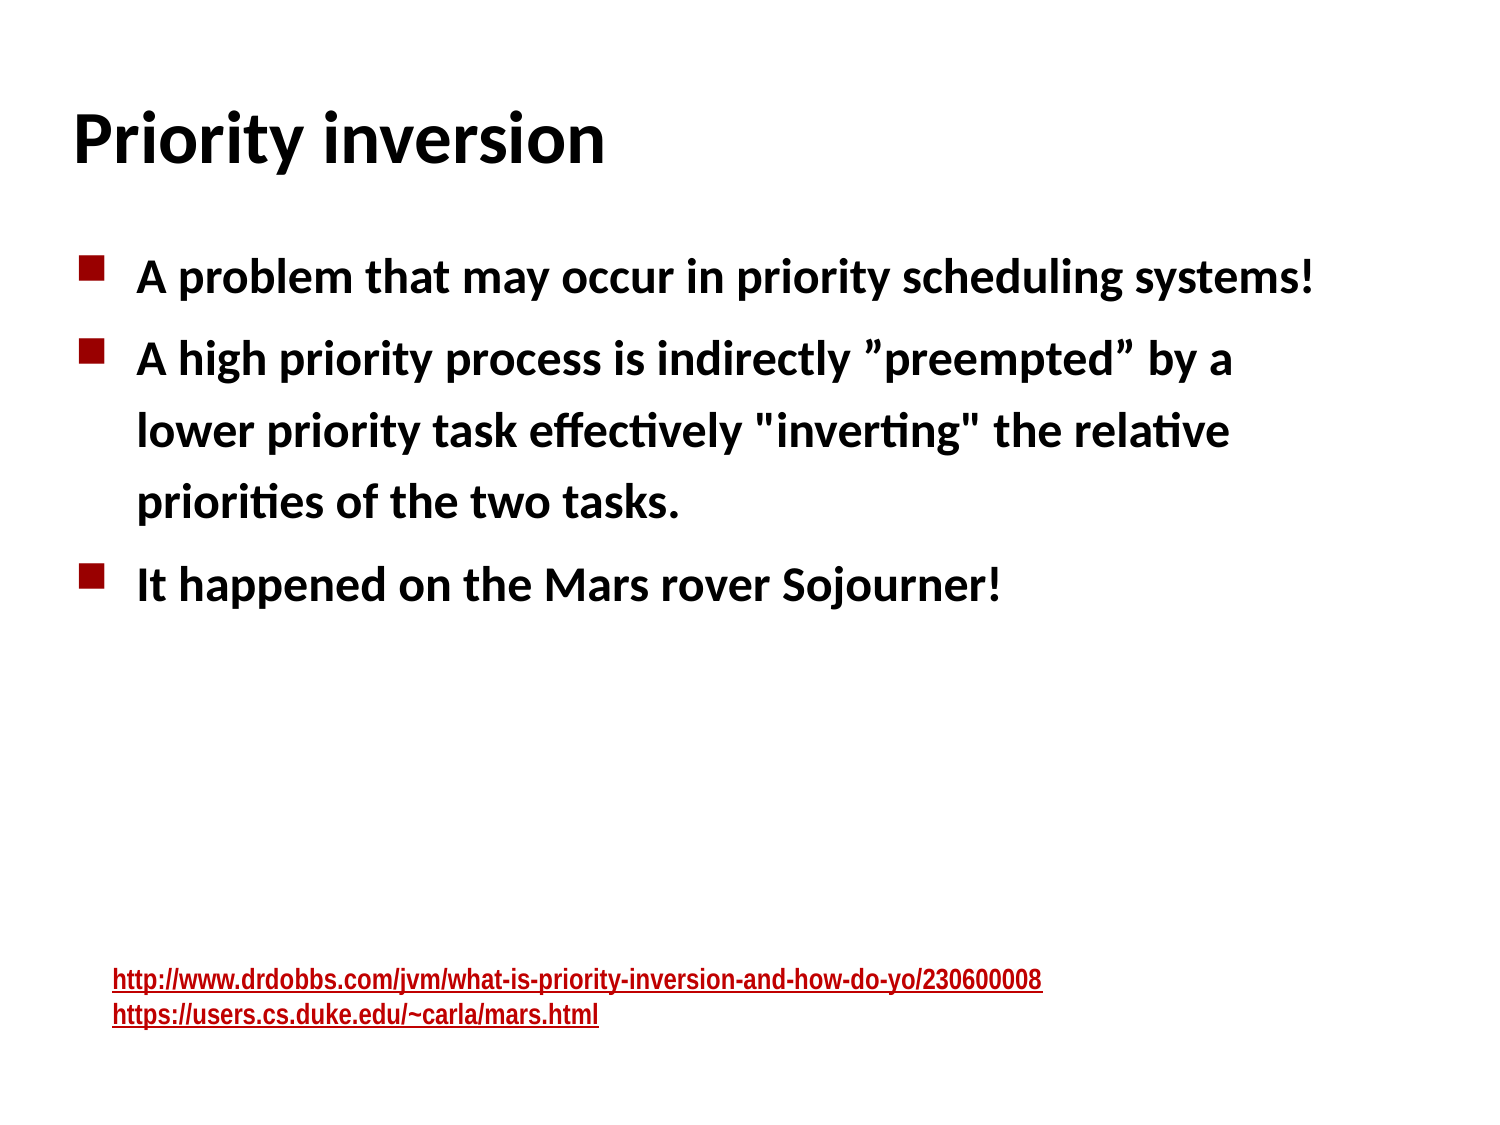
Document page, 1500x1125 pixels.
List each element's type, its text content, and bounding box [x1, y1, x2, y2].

title Priority inversion [58, 71, 1305, 197]
text_box http://www.drdobbs.com/jvm/what-is-priority-inversion-and-how-do-yo/230600008 https://users.cs.duke.edu/~carla/mars.html [97, 953, 1456, 1038]
list A problem that may occur in priority scheduling systems! A high priority process is indirectly ”preempted” by a lower priority task effectively "inverting" the relative priorities of the two tasks. It happened on the Mars rover Sojourner! [64, 223, 1335, 1040]
